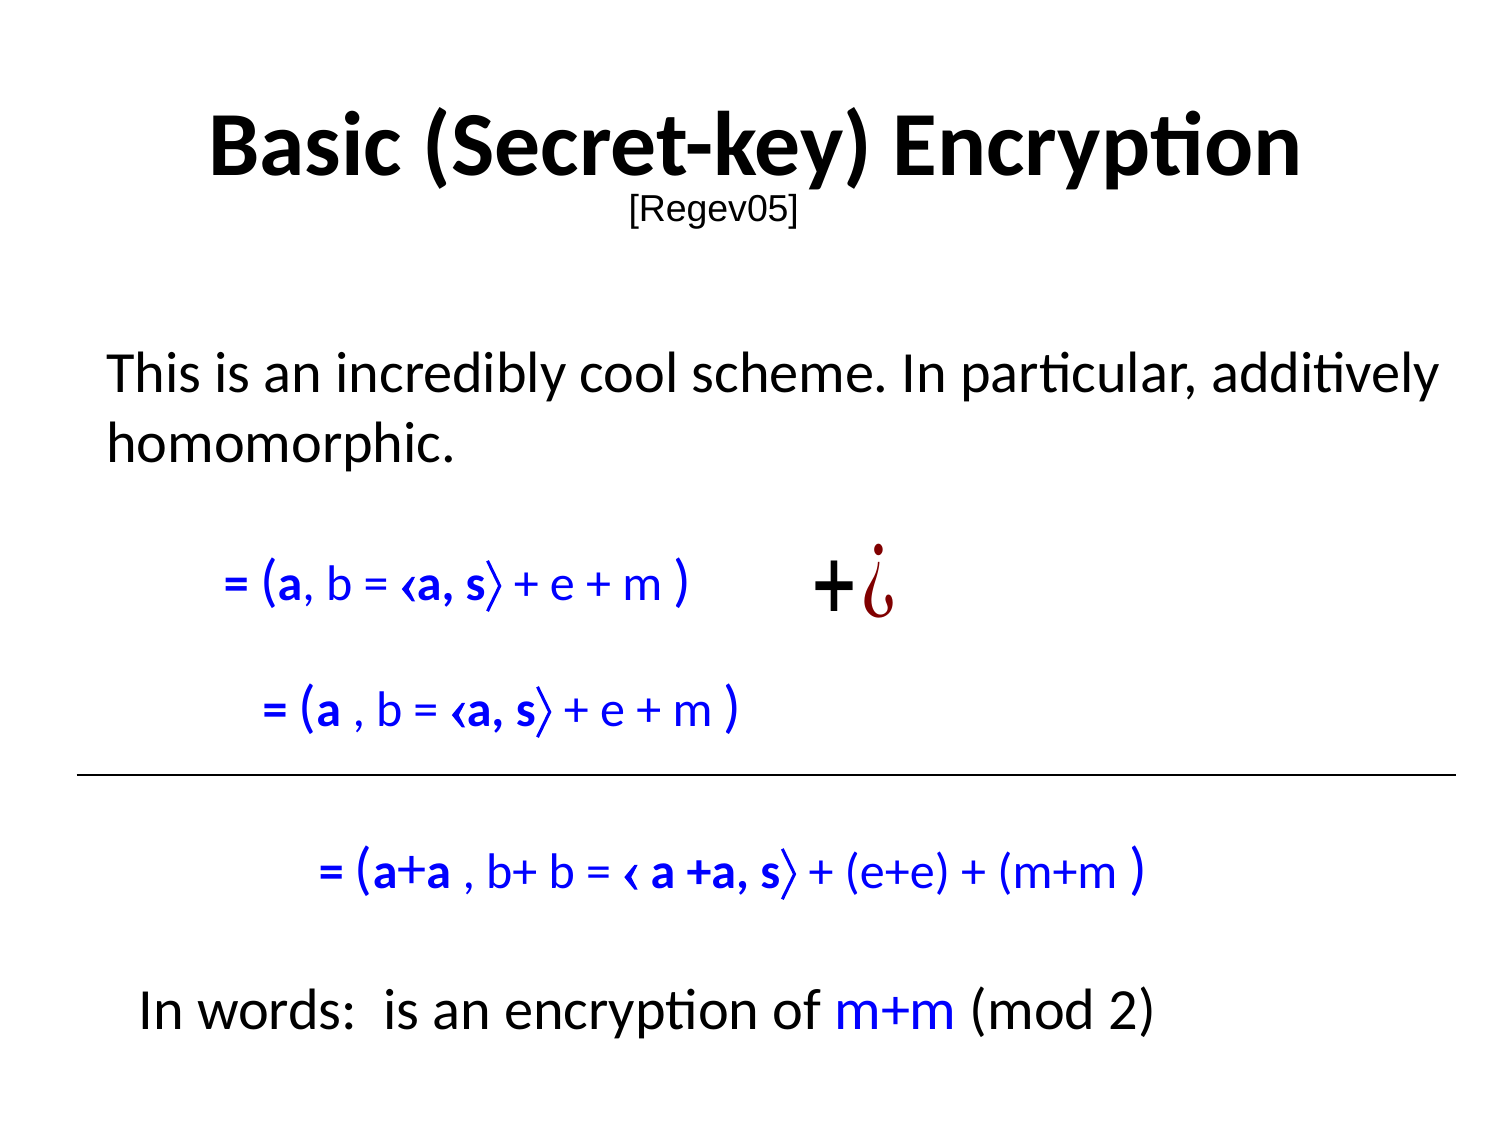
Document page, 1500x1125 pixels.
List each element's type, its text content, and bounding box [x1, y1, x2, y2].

title Basic (Secret-key) Encryption [12, 45, 1500, 233]
text_box [Regev05] [613, 176, 814, 237]
text_box This is an incredibly cool scheme. In particular, additively homomorphic. [91, 326, 1500, 482]
text_box [709, 884, 906, 962]
